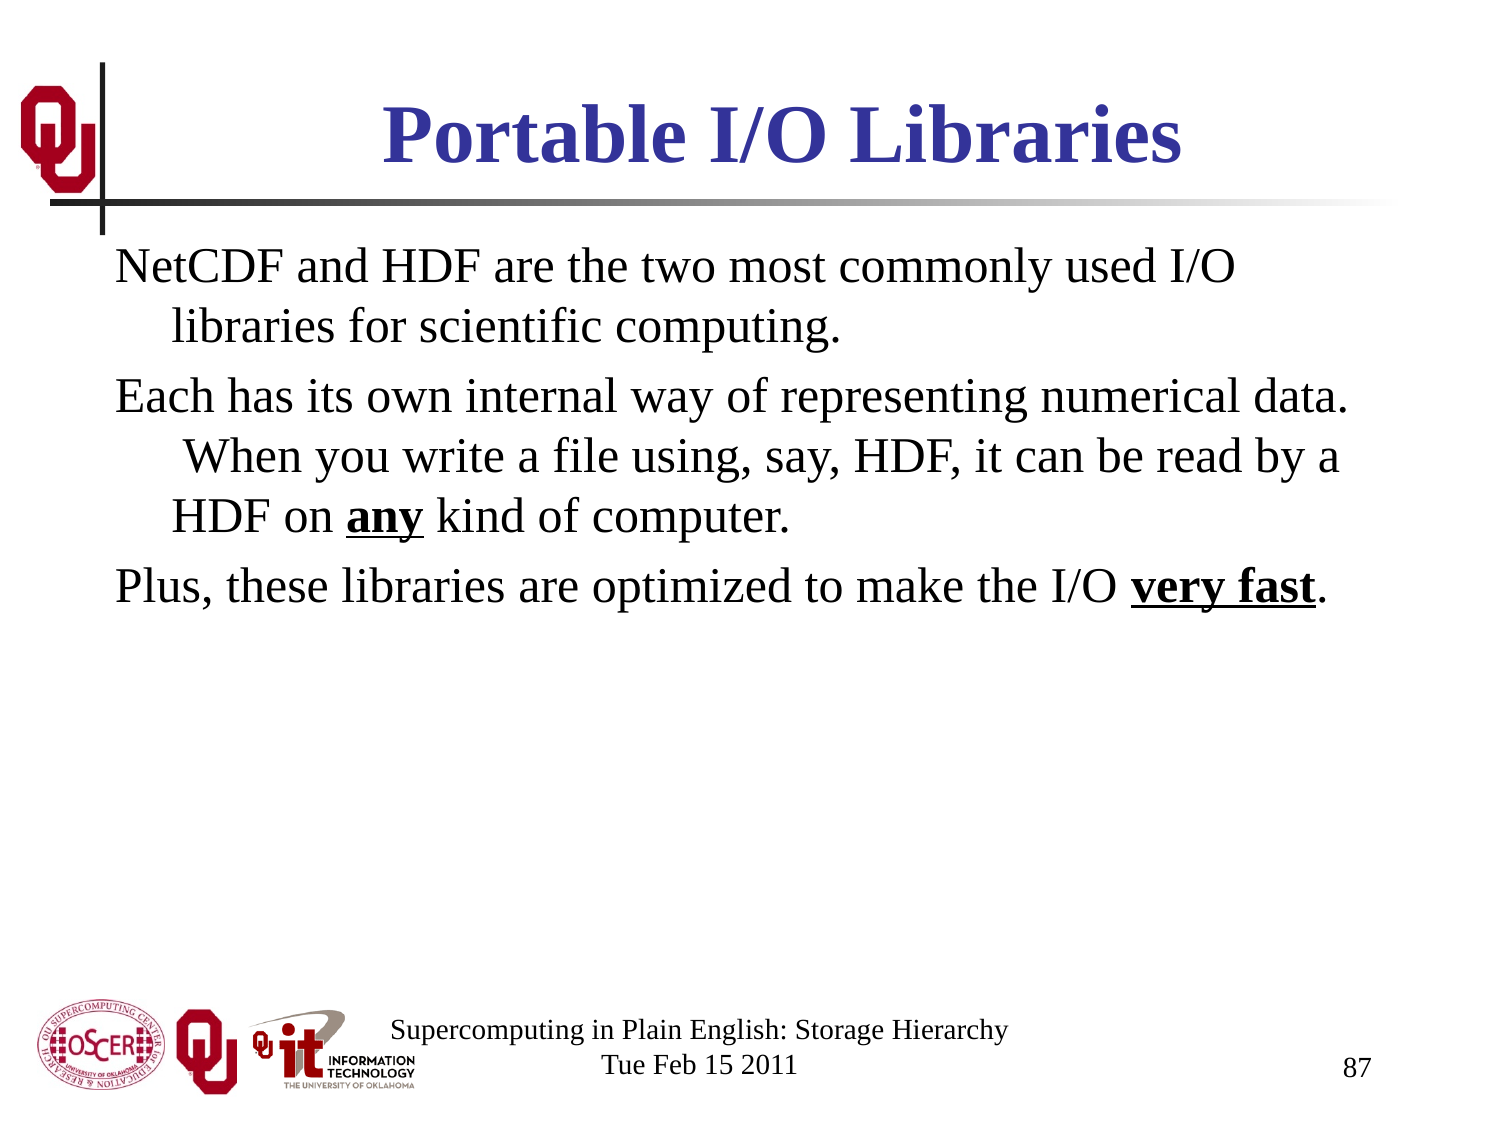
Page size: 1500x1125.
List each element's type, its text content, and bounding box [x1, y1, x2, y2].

picture [18, 83, 97, 196]
title Portable I/O Libraries [124, 74, 1442, 187]
picture [174, 999, 425, 1099]
text_box Supercomputing in Plain English: Storage Hierarchy Tue Feb 15 2011 [262, 1012, 1138, 1088]
list NetCDF and HDF are the two most commonly used I/O libraries for scientific computing. Each has its own internal way of representing numerical data. When you write a file using, say, HDF, it can be read by a HDF on any kind of computer. Plus, these libraries are optimized to make the I/O very fast. [99, 224, 1376, 988]
slide_number 87 [1174, 1015, 1388, 1091]
picture [37, 999, 165, 1090]
